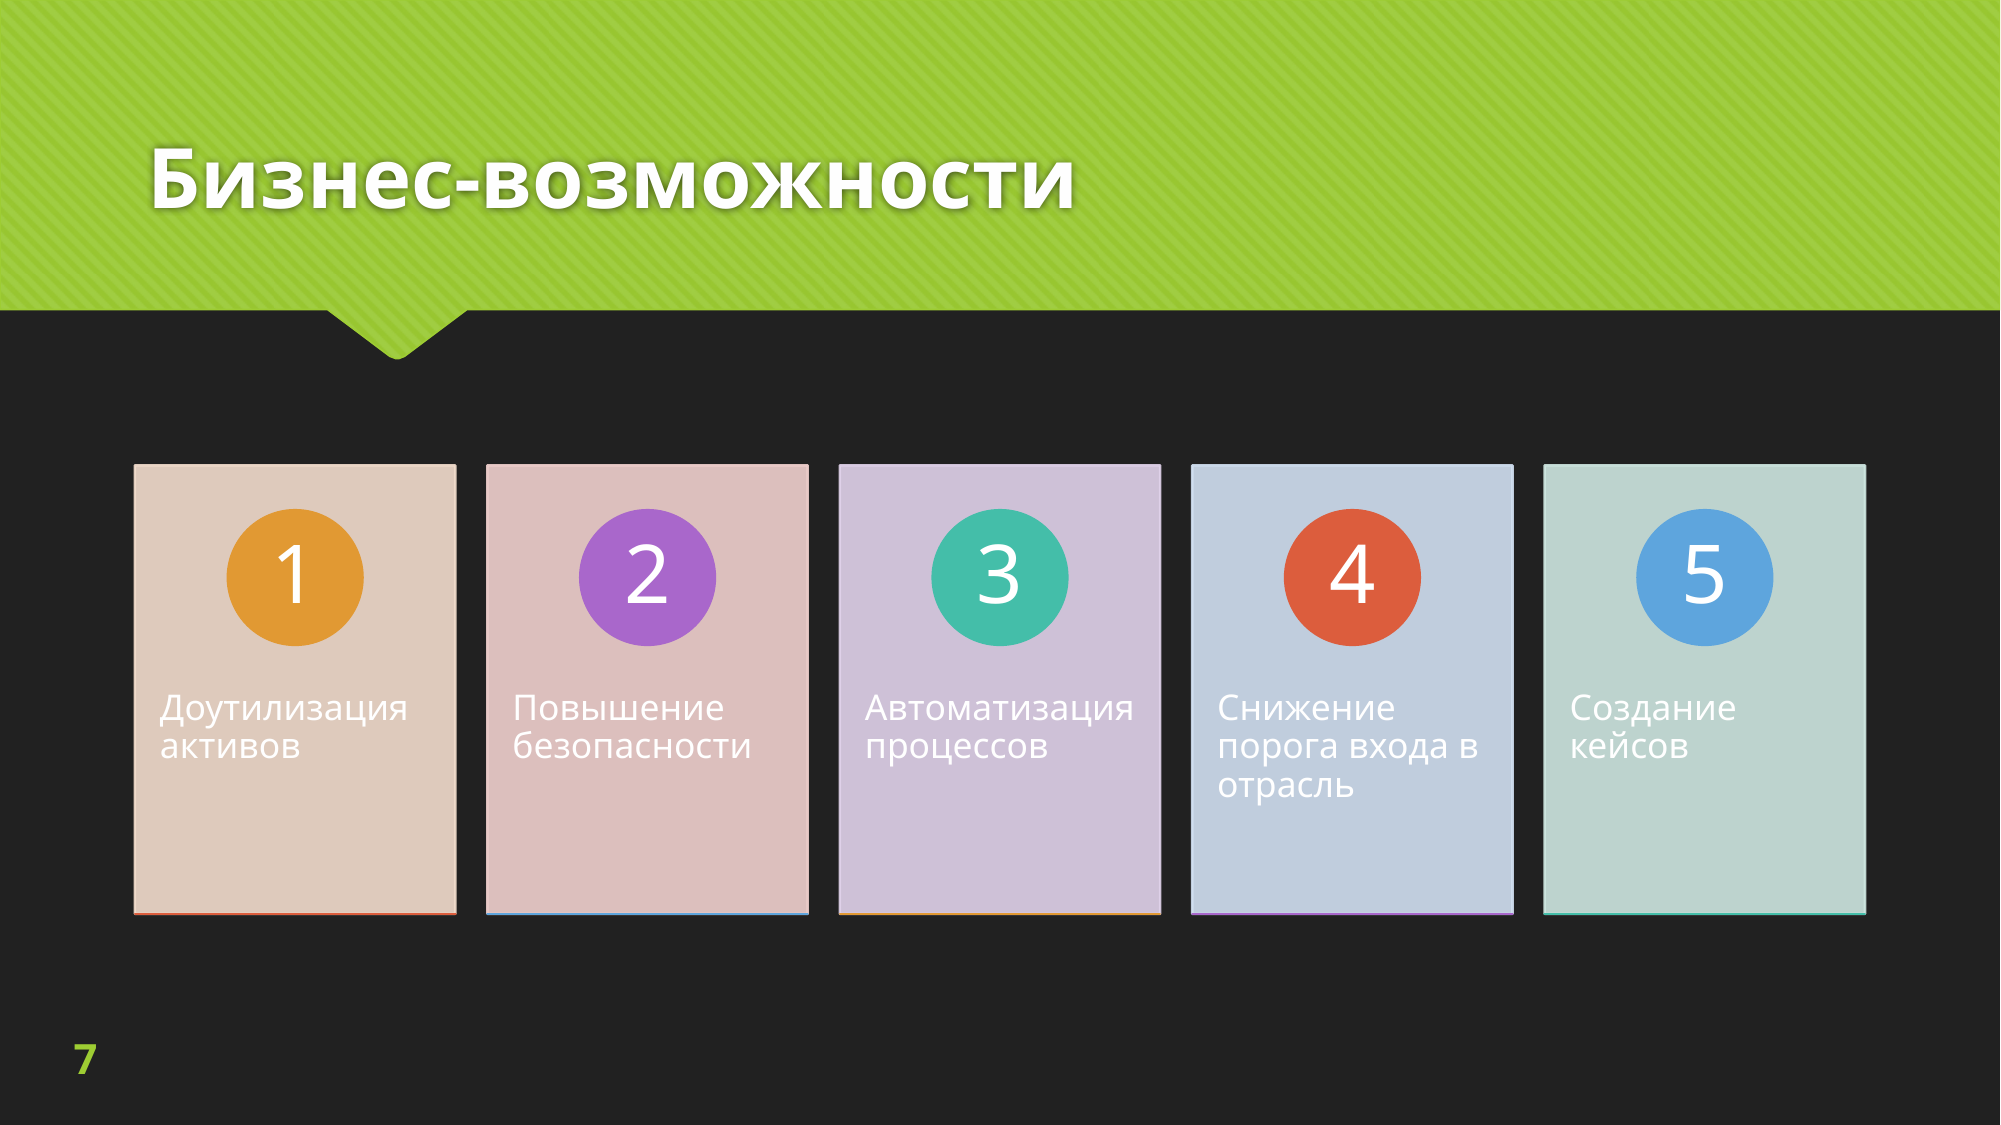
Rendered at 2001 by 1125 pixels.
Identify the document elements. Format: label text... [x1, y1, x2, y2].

text_box 7 [0, 1011, 113, 1092]
title Бизнес-возможности [132, 73, 1868, 233]
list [134, 417, 1866, 962]
